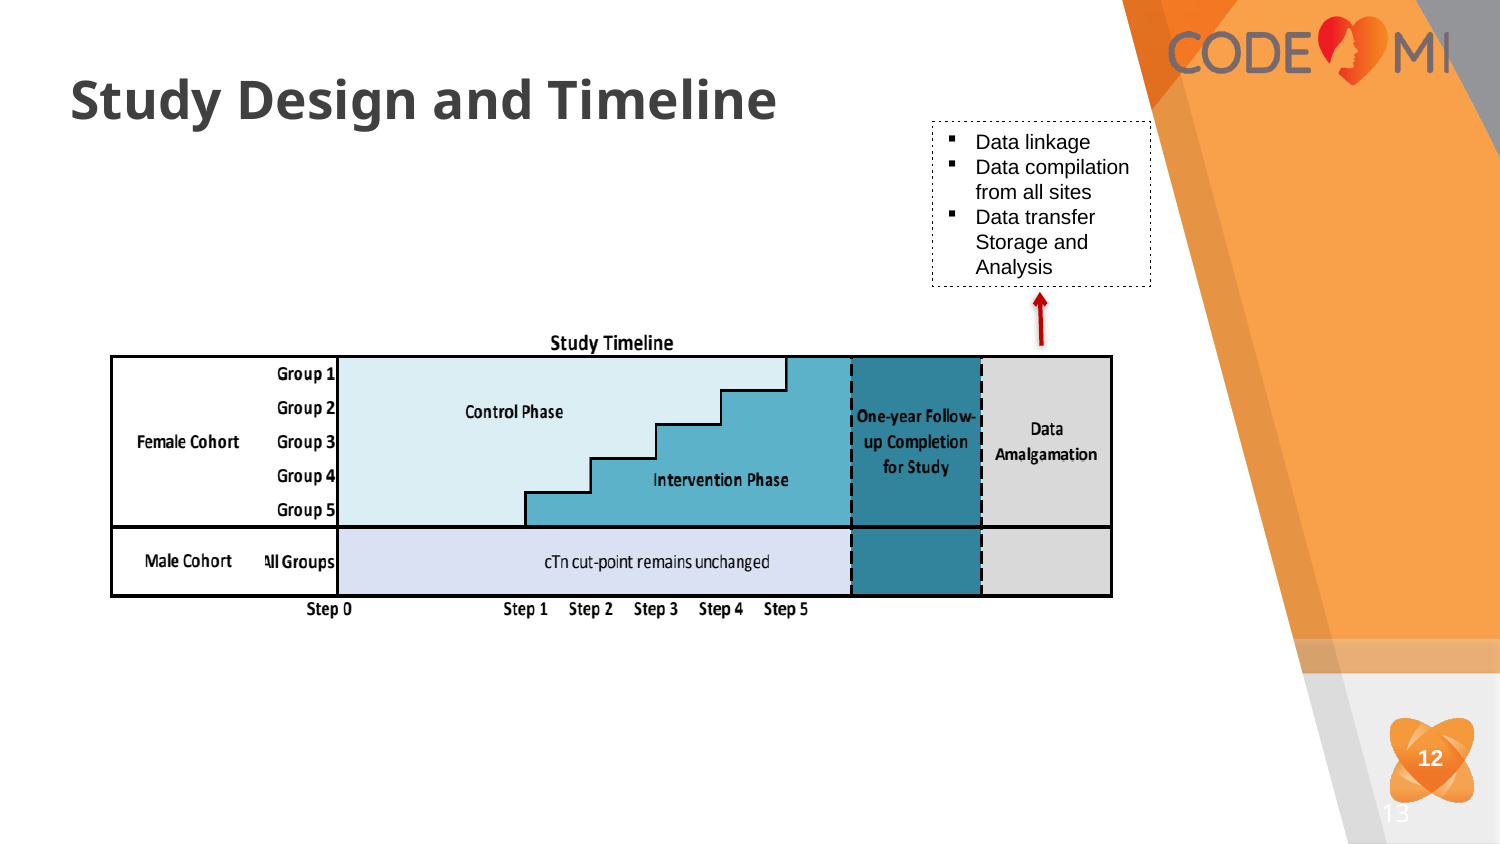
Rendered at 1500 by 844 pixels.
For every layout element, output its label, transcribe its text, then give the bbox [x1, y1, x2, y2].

table_header [1333, 638, 1500, 644]
text_box 12 [1403, 736, 1459, 779]
picture [1362, 703, 1481, 830]
title Study Design and Timeline [55, 50, 1089, 146]
text_box Data linkage Data compilation from all sites Data transfer Storage and Analysis [932, 121, 1151, 287]
picture [1123, 0, 1500, 638]
picture [70, 306, 1151, 659]
